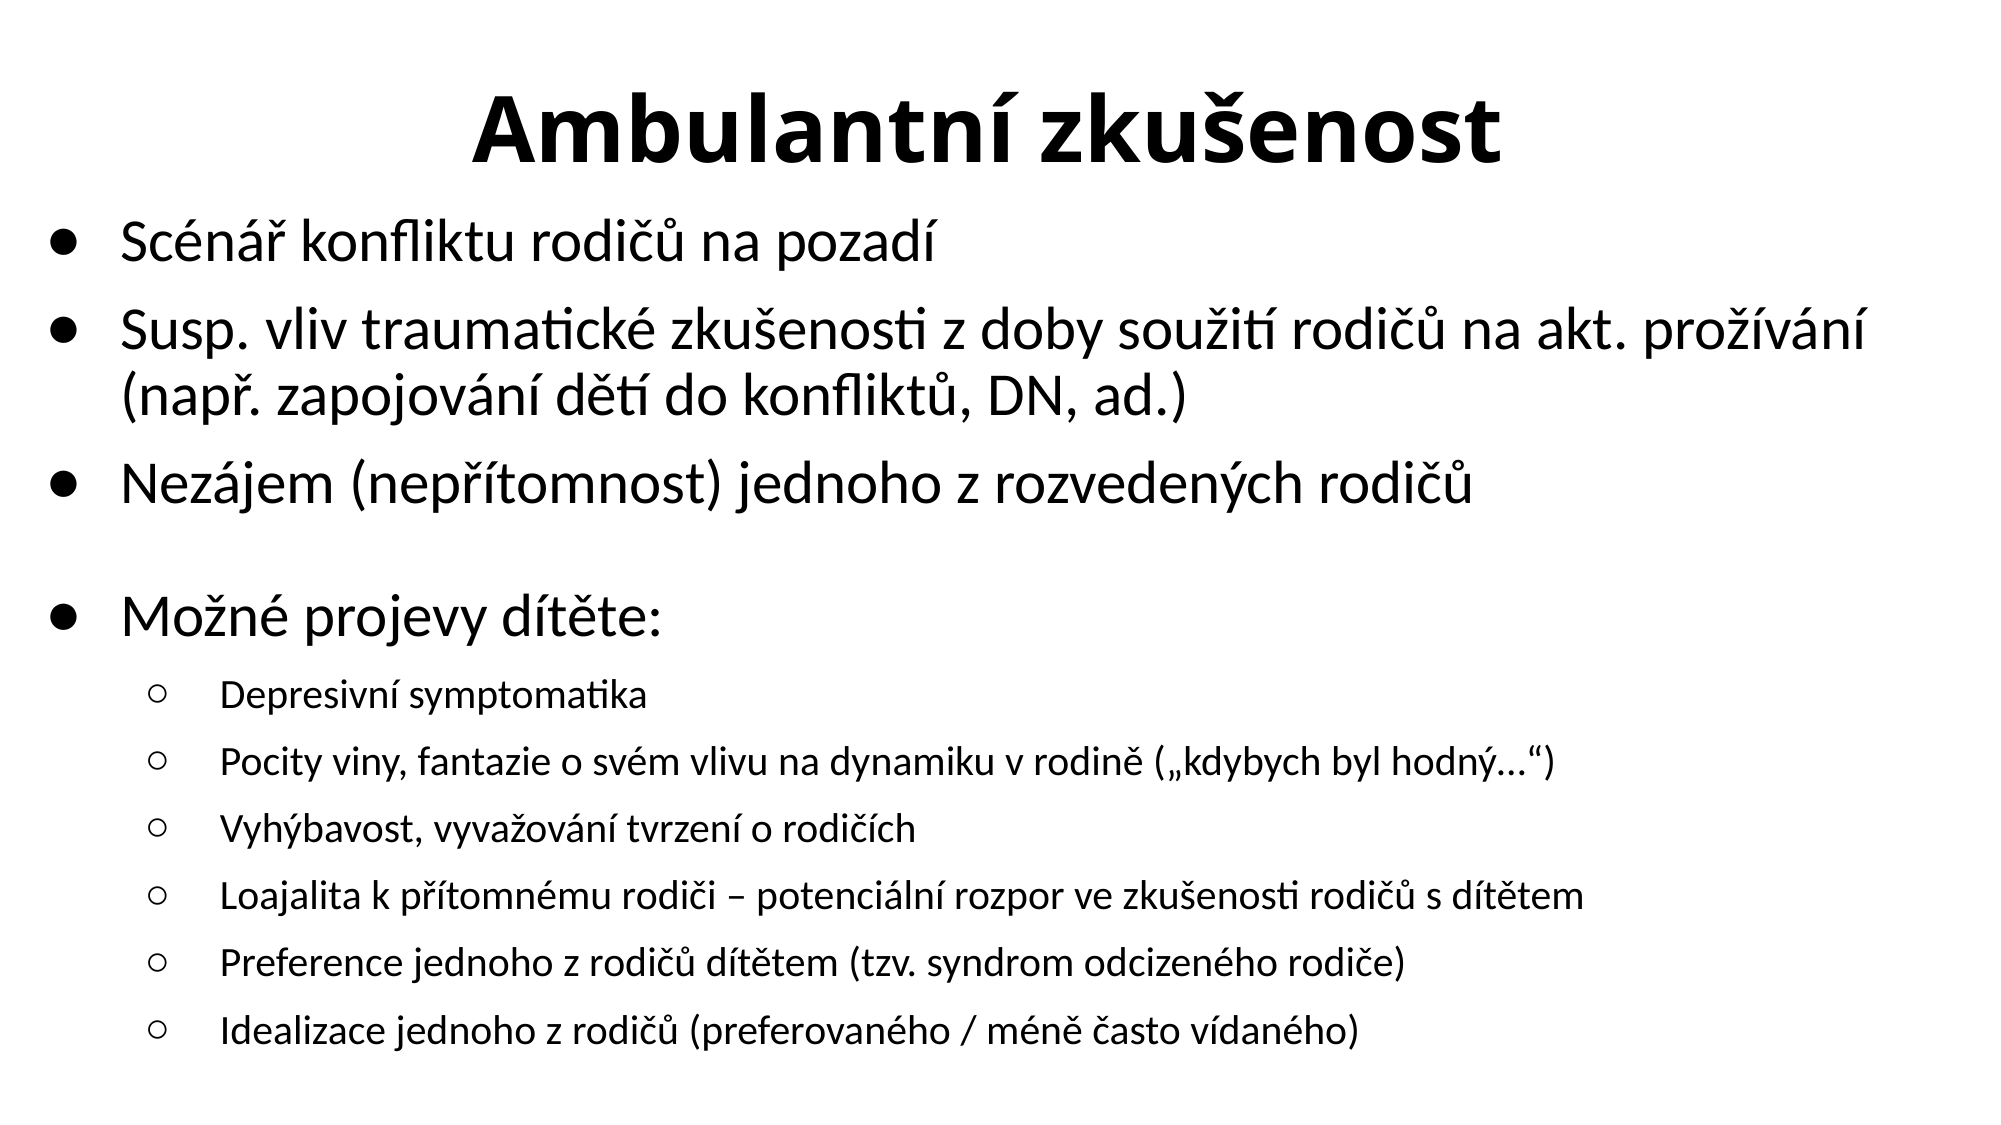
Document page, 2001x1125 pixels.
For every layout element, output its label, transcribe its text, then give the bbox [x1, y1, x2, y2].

list Scénář konfliktu rodičů na pozadí Susp. vliv traumatické zkušenosti z doby soužití rodičů na akt. prožívání (např. zapojování dětí do konfliktů, DN, ad.) Nezájem (nepřítomnost) jednoho z rozvedených rodičů Možné projevy dítěte: Depresivní symptomatika Pocity viny, fantazie o svém vlivu na dynamiku v rodině („kdybych byl hodný…“) Vyhýbavost, vyvažování tvrzení o rodičích Loajalita k přítomnému rodiči – potenciální rozpor ve zkušenosti rodičů s dítětem Preference jednoho z rodičů dítětem (tzv. syndrom odcizeného rodiče) Idealizace jednoho z rodičů (preferovaného / méně často vídaného) [25, 188, 1975, 937]
title Ambulantní zkušenost [68, 63, 1932, 188]
